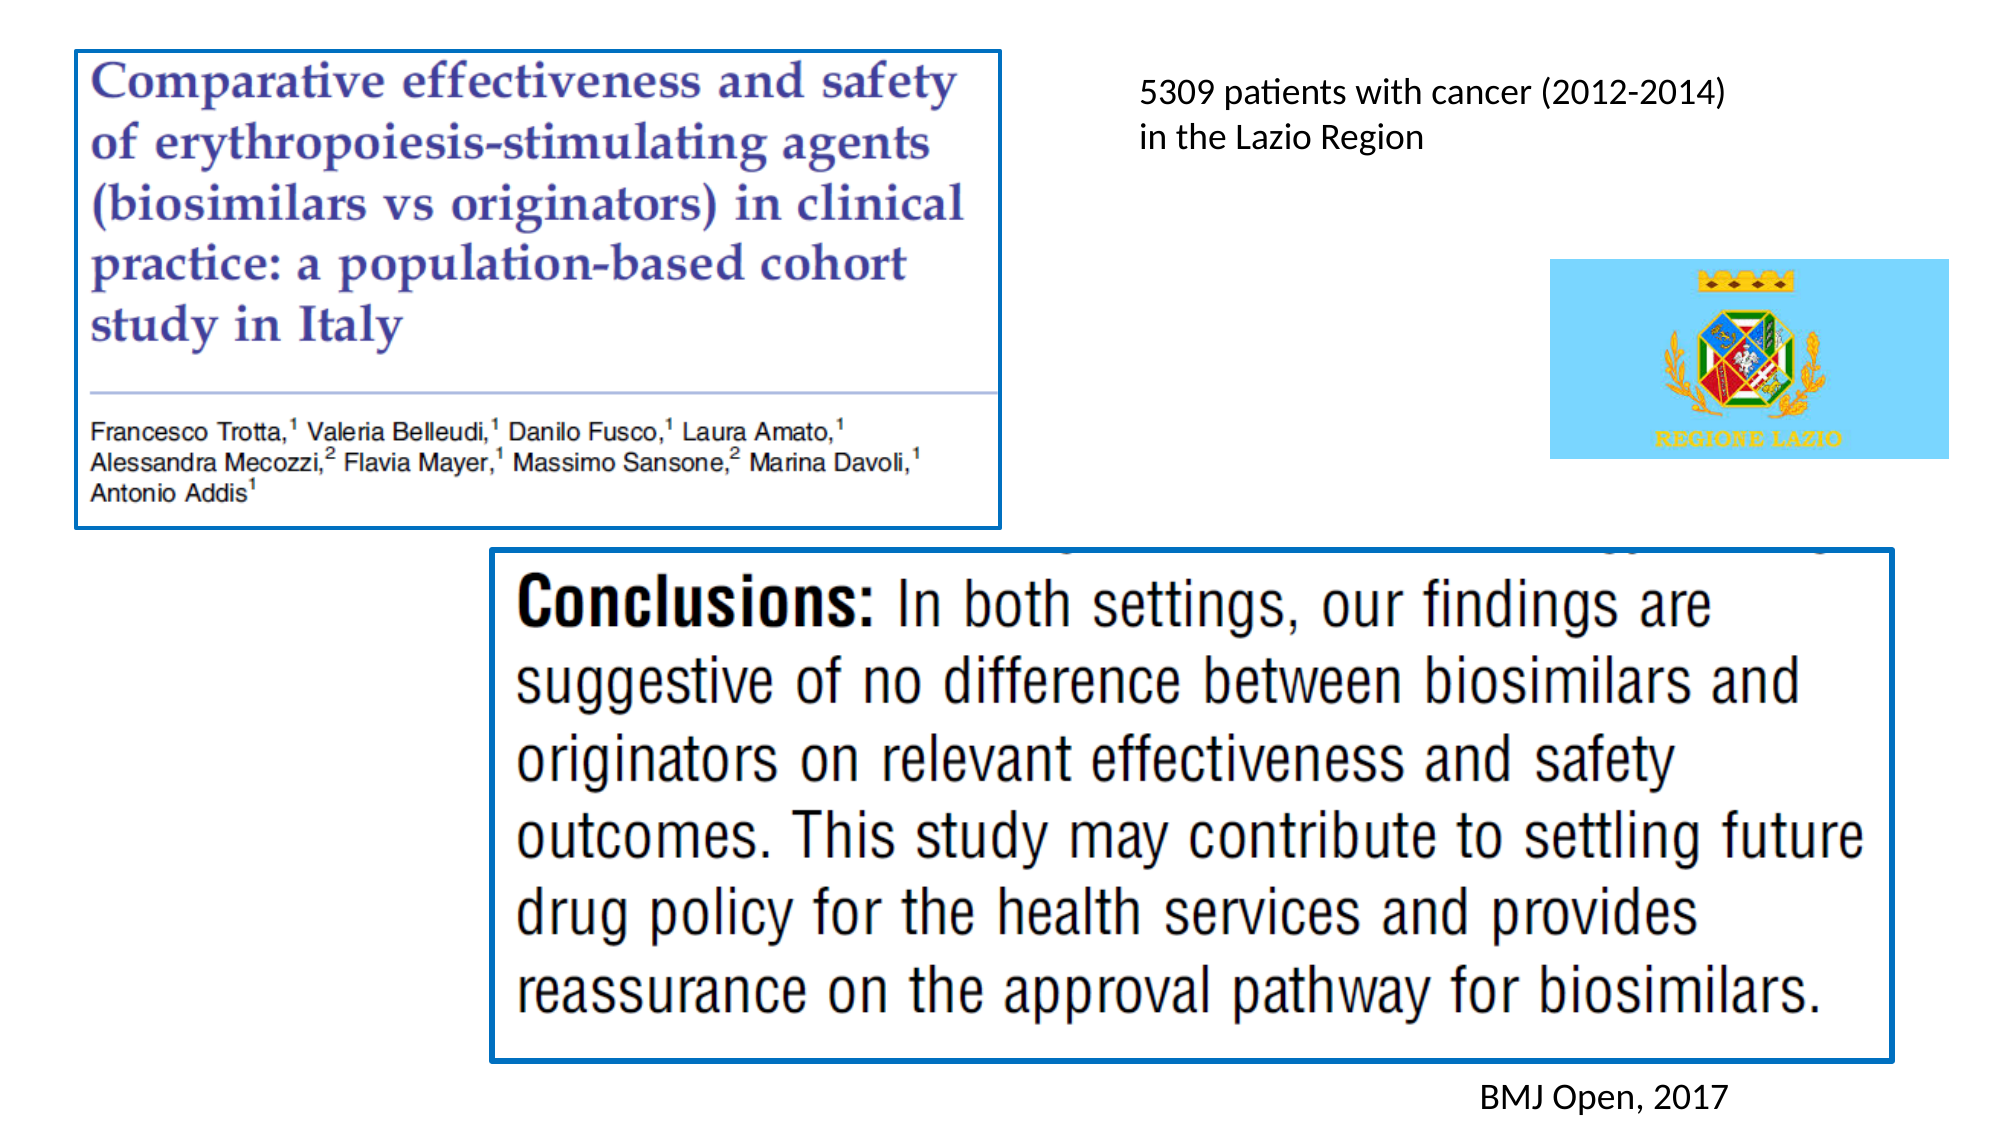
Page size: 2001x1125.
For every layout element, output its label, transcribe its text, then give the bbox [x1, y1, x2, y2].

text_box 5309 patients with cancer (2012-2014) in the Lazio Region [1124, 59, 1742, 165]
picture [78, 53, 998, 526]
text_box BMJ Open, 2017 [1464, 1064, 1745, 1125]
picture [1550, 259, 1949, 459]
picture [494, 553, 1890, 1058]
